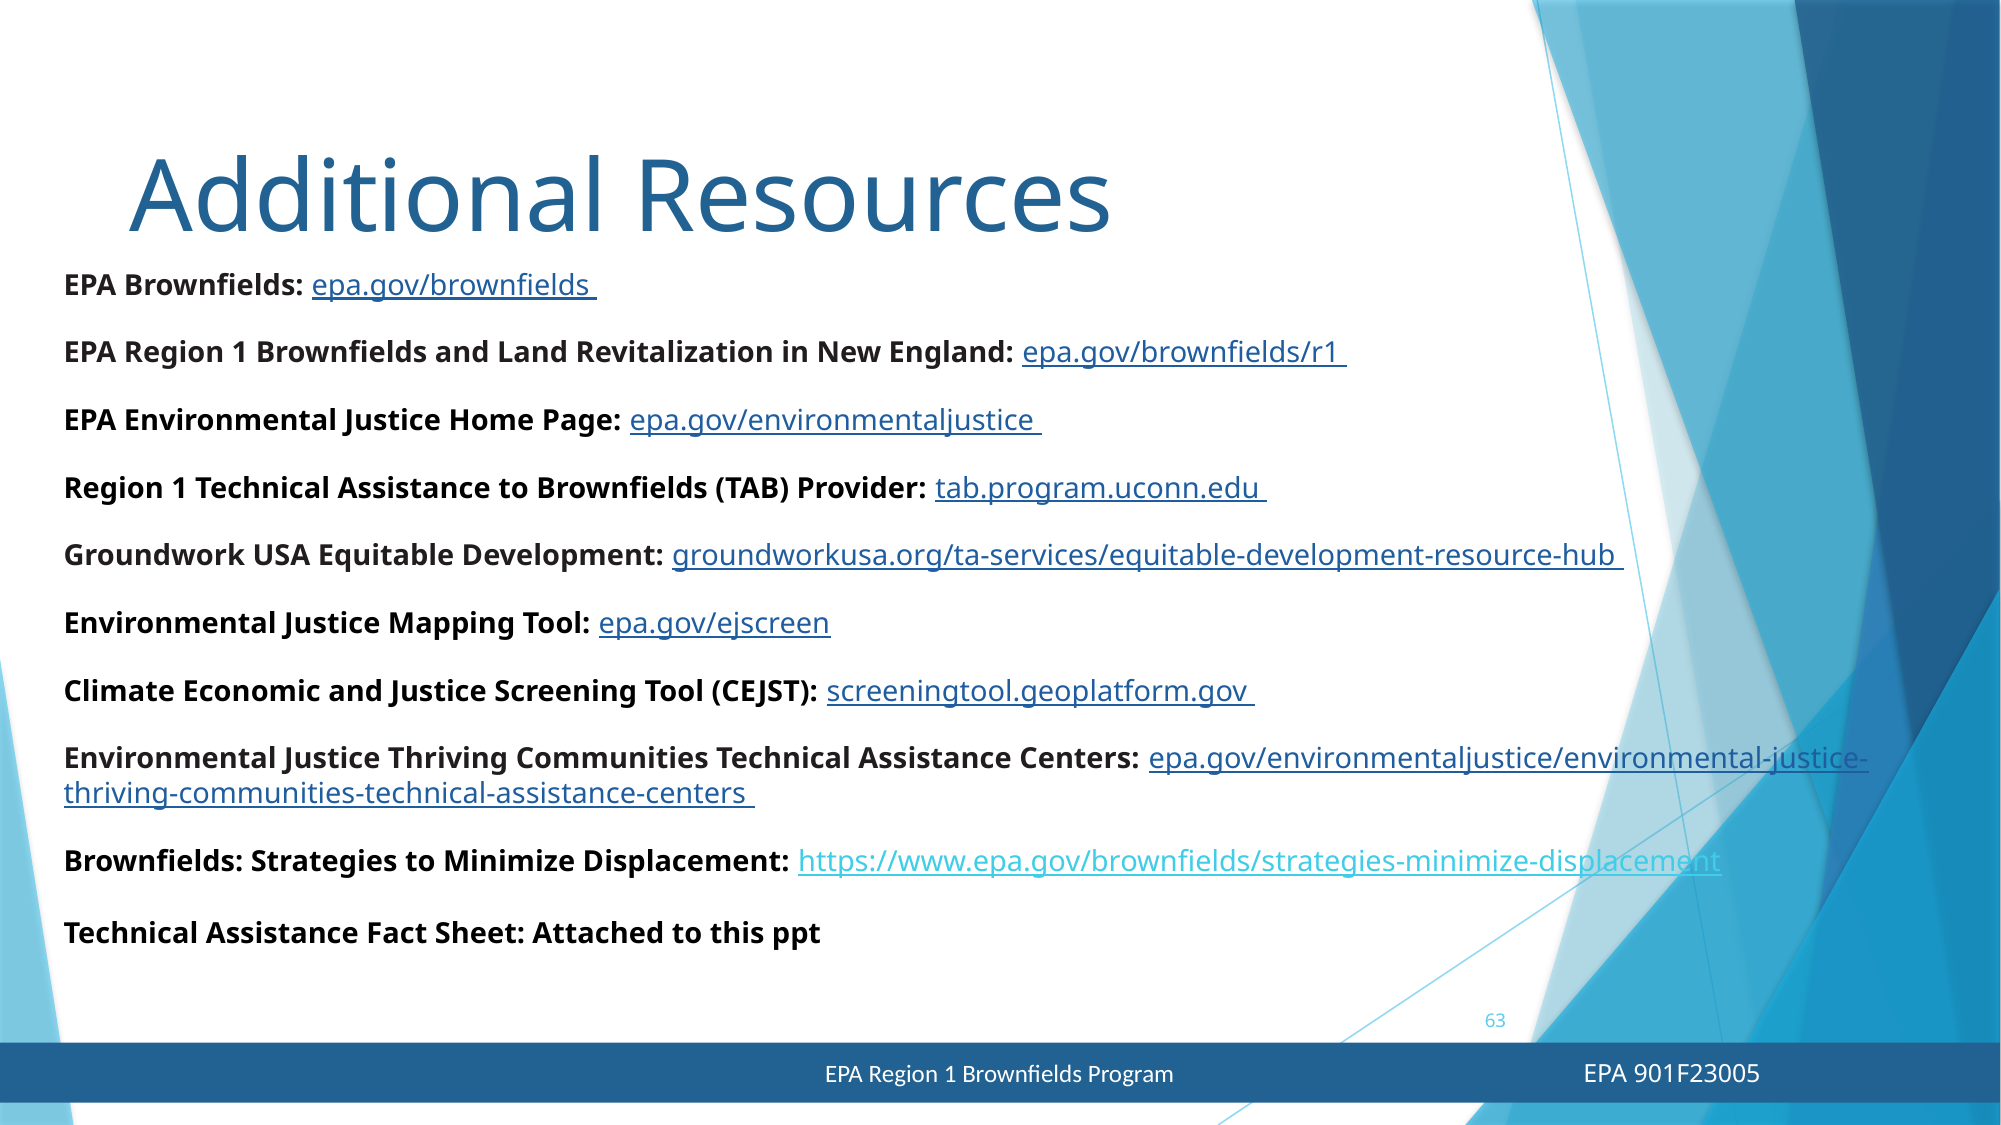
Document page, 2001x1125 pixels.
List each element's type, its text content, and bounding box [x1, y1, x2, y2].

text_box EPA Region 1 Brownfields Program [0, 1042, 2000, 1103]
list EPA Brownfields: epa.gov/brownfields EPA Region 1 Brownfields and Land Revitalization in New England: epa.gov/brownfields/r1 EPA Environmental Justice Home Page: epa.gov/environmentaljustice Region 1 Technical Assistance to Brownfields (TAB) Provider: tab.program.uconn.edu Groundwork USA Equitable Development: groundworkusa.org/ta-services/equitable-development-resource-hub Environmental Justice Mapping Tool: epa.gov/ejscreen Climate Economic and Justice Screening Tool (CEJST): screeningtool.geoplatform.gov Environmental Justice Thriving Communities Technical Assistance Centers: epa.gov/environmentaljustice/environmental-justice-thriving-communities-technical-assistance-centers Brownfields: Strategies to Minimize Displacement: https://www.epa.gov/brownfields/strategies-minimize-displacement Technical Assistance Fact Sheet: Attached to this ppt [48, 258, 1952, 962]
slide_number 63 [1409, 991, 1522, 1042]
text_box EPA 901F23005 [1568, 1049, 2000, 1095]
title Additional Resources [114, 22, 1615, 258]
